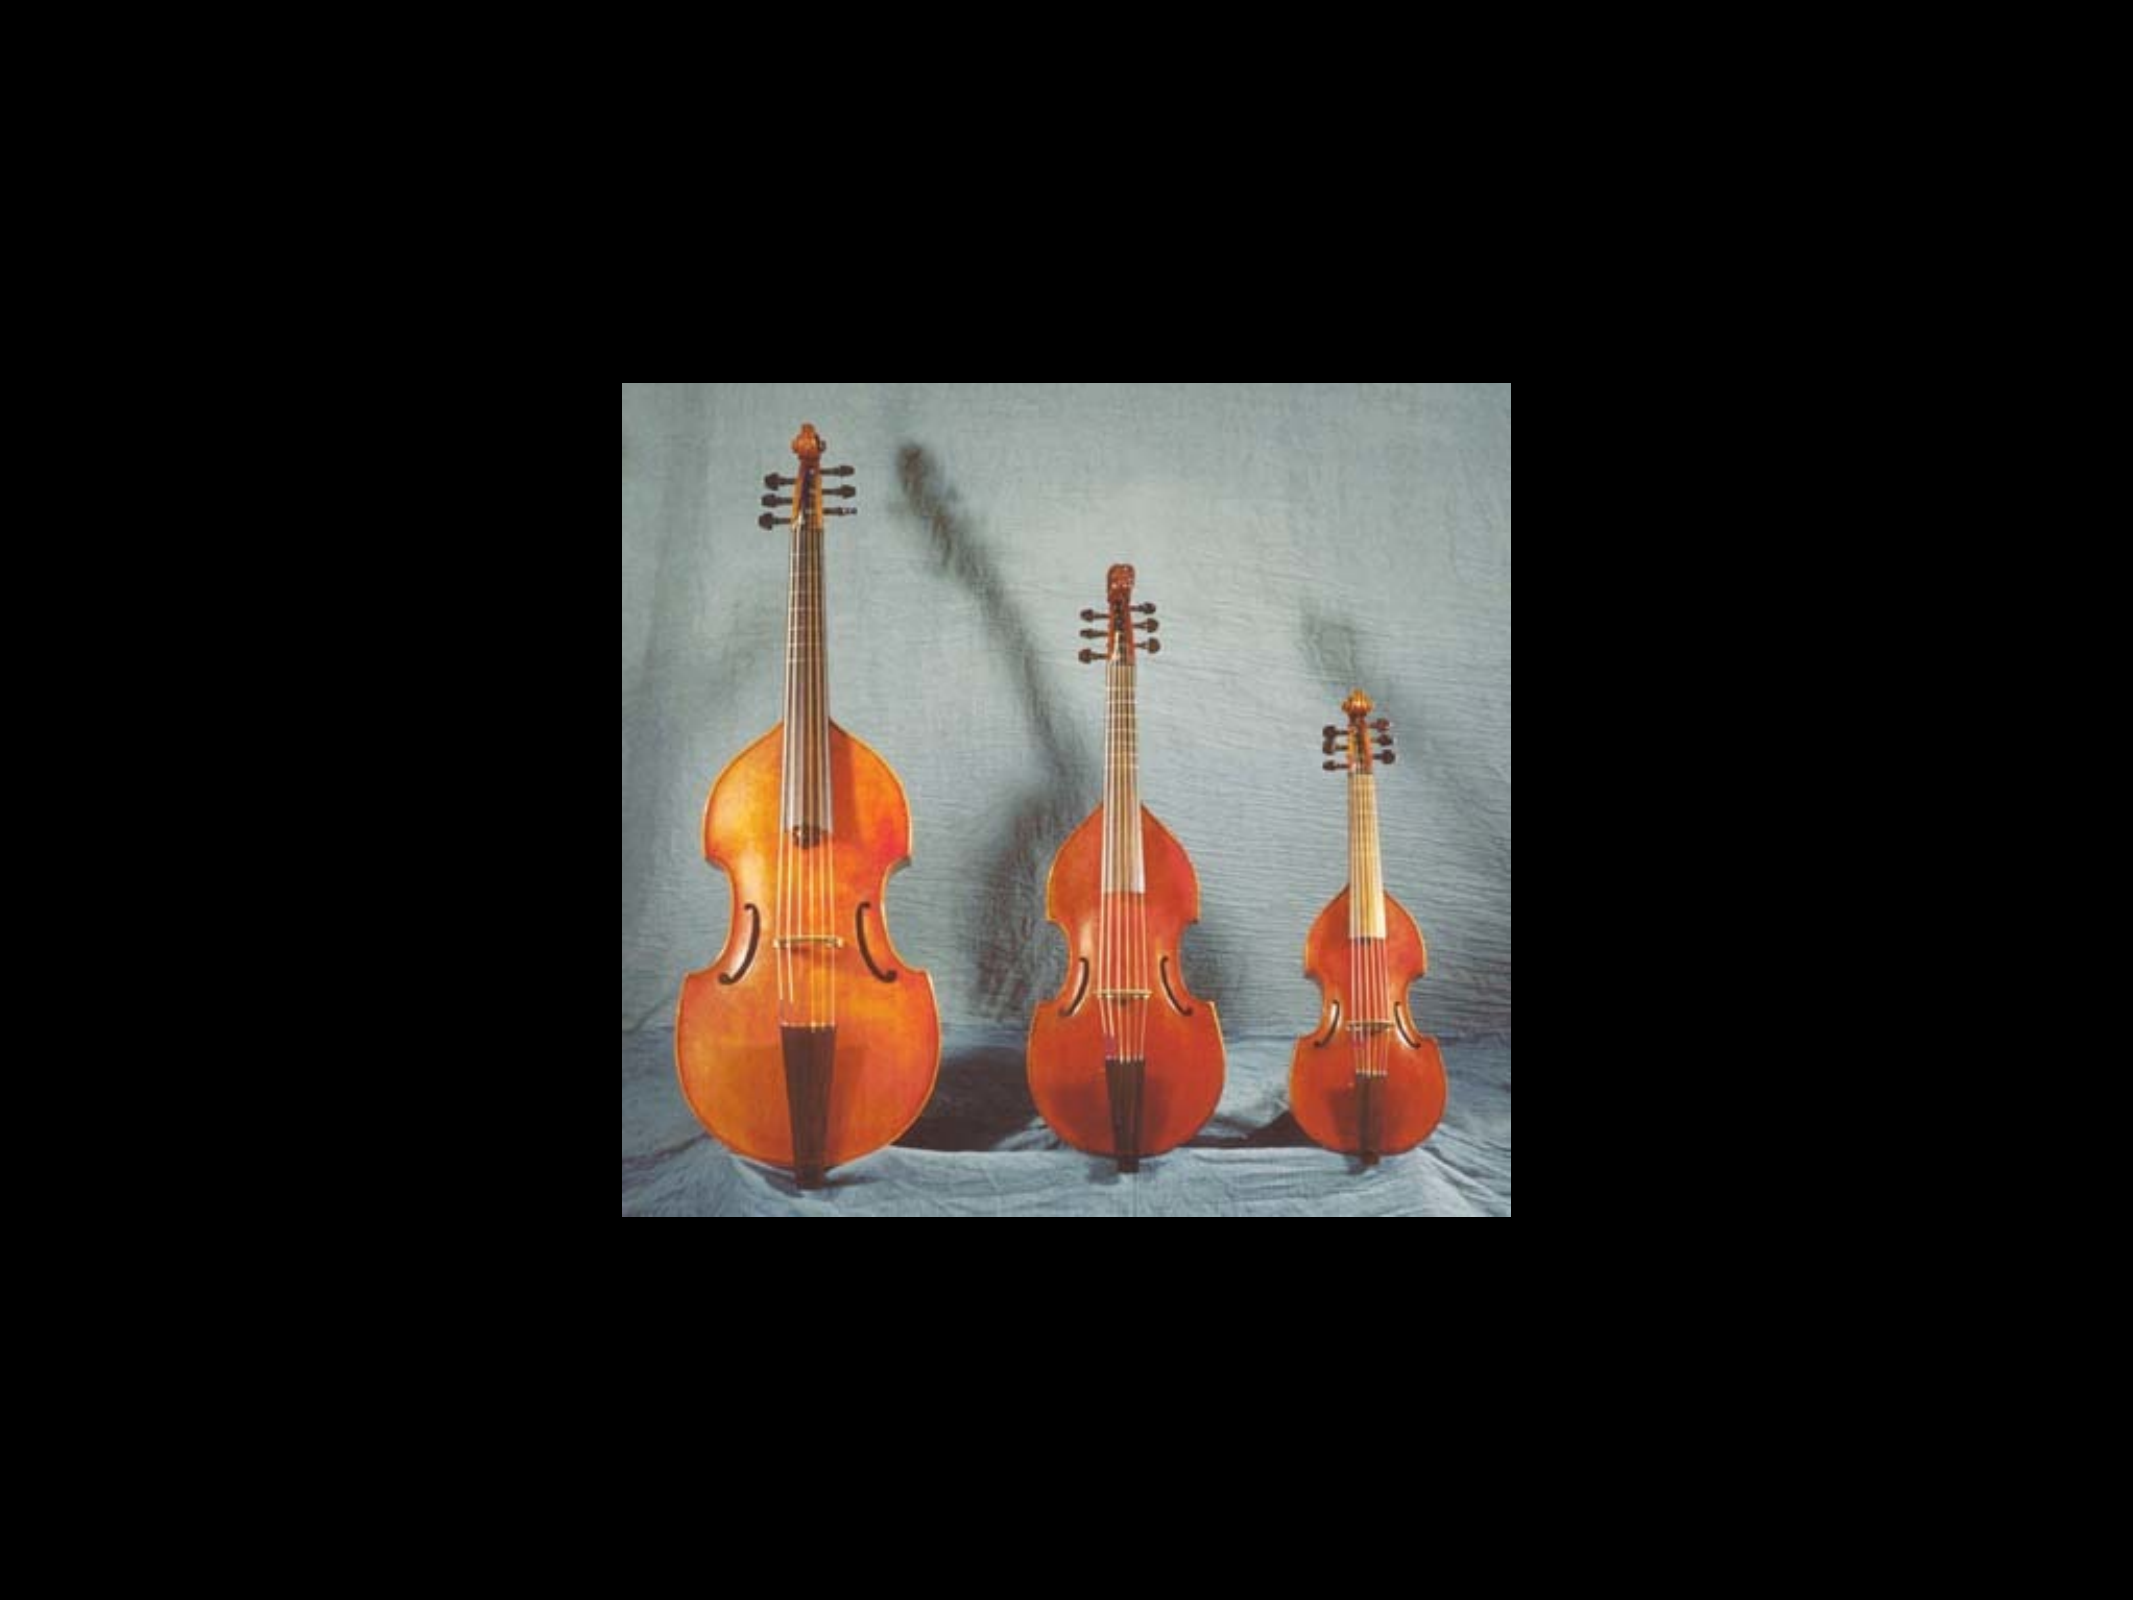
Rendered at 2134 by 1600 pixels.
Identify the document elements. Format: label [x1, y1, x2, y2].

picture [622, 383, 1511, 1217]
